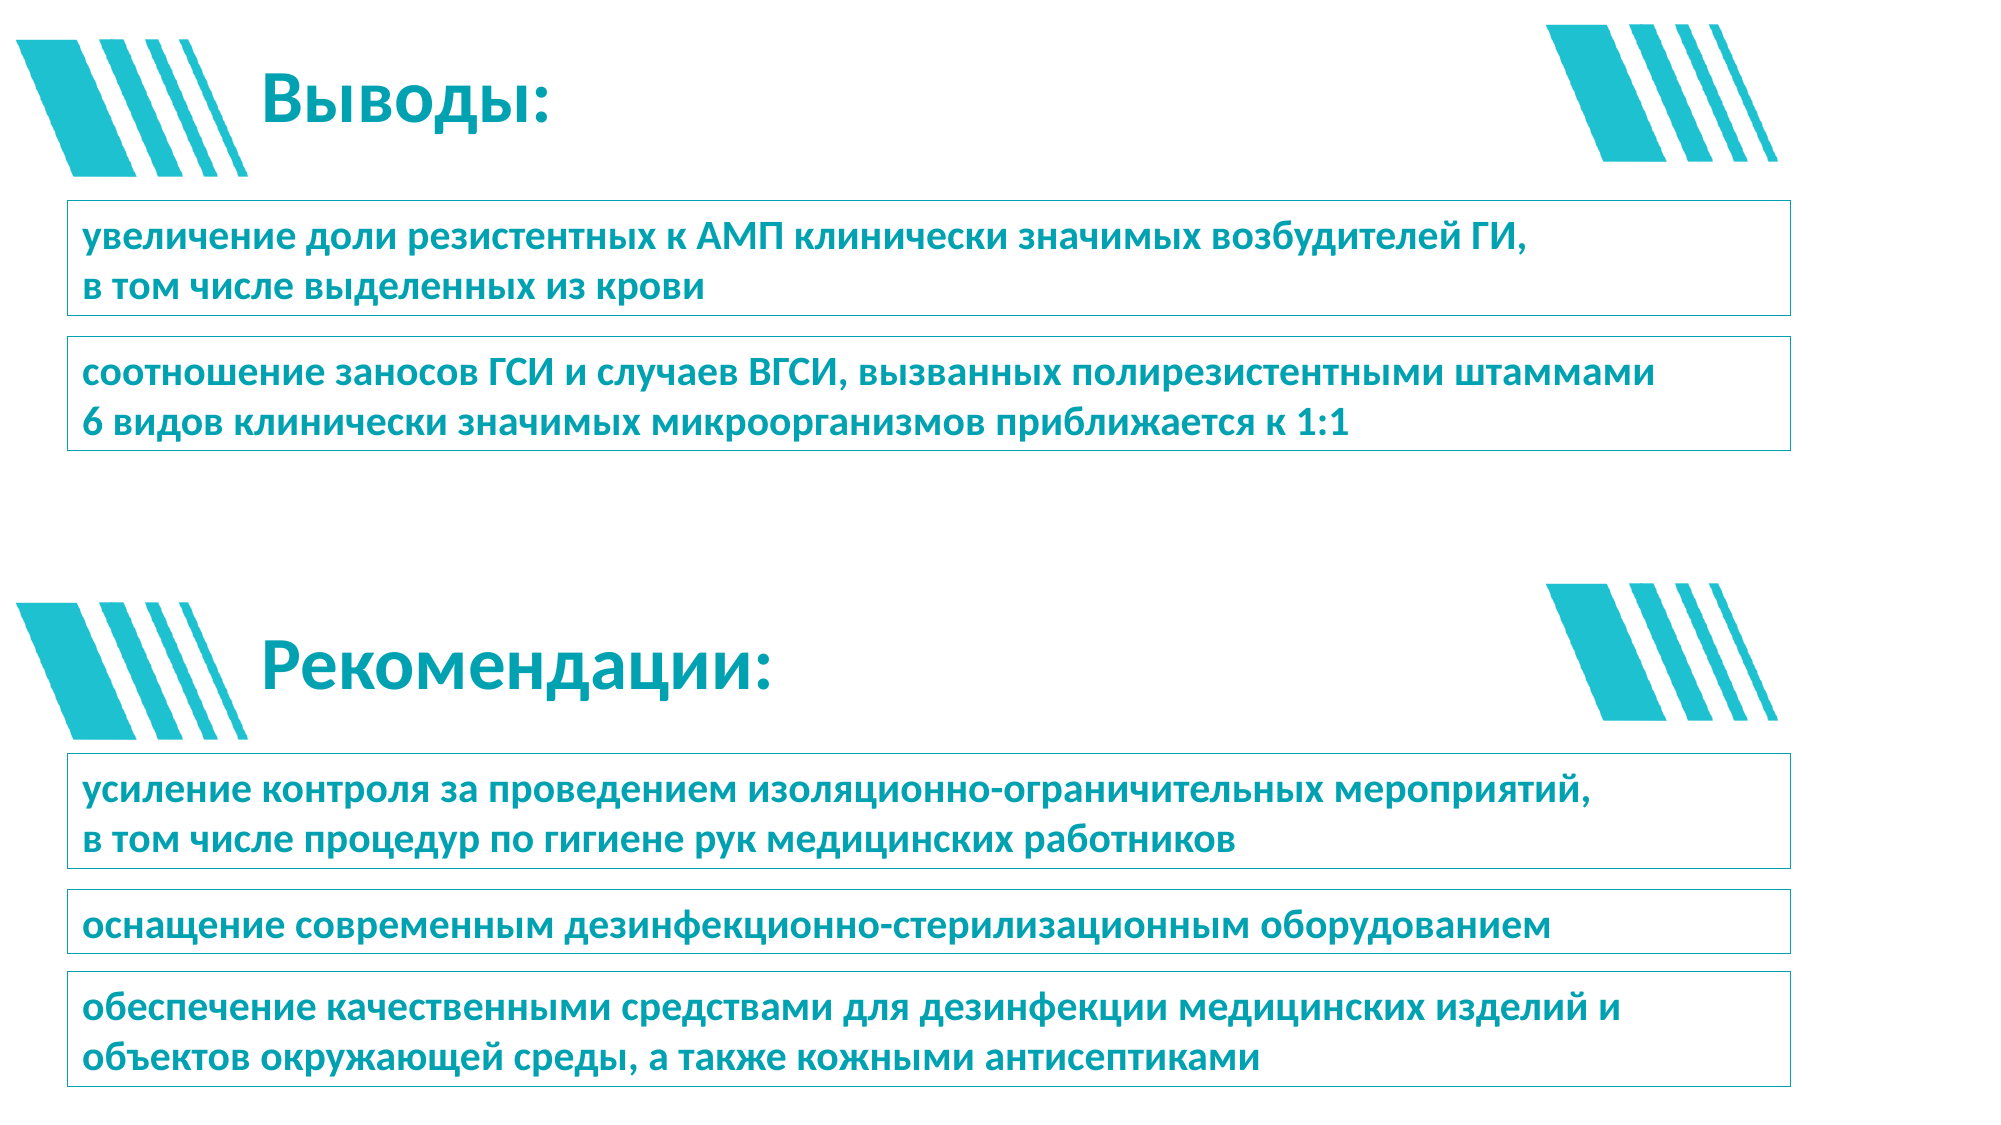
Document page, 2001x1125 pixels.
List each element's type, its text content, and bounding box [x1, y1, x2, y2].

text_box оснащение современным дезинфекционно-стерилизационным оборудованием [67, 889, 1791, 954]
picture [15, 39, 248, 177]
text_box увеличение доли резистентных к АМП клинически значимых возбудителей ГИ, в том числе выделенных из крови [67, 200, 1791, 316]
text_box Рекомендации: [248, 606, 1545, 712]
picture [1545, 583, 1778, 721]
text_box соотношение заносов ГСИ и случаев ВГСИ, вызванных полирезистентными штаммами 6 видов клинически значимых микроорганизмов приближается к 1:1 [67, 336, 1791, 451]
picture [1545, 24, 1778, 162]
text_box усиление контроля за проведением изоляционно-ограничительных мероприятий, в том числе процедур по гигиене рук медицинских работников [67, 753, 1791, 869]
text_box Выводы: [248, 39, 1545, 145]
text_box обеспечение качественными средствами для дезинфекции медицинских изделий и объектов окружающей среды, а также кожными антисептиками [67, 971, 1791, 1087]
picture [15, 602, 248, 740]
